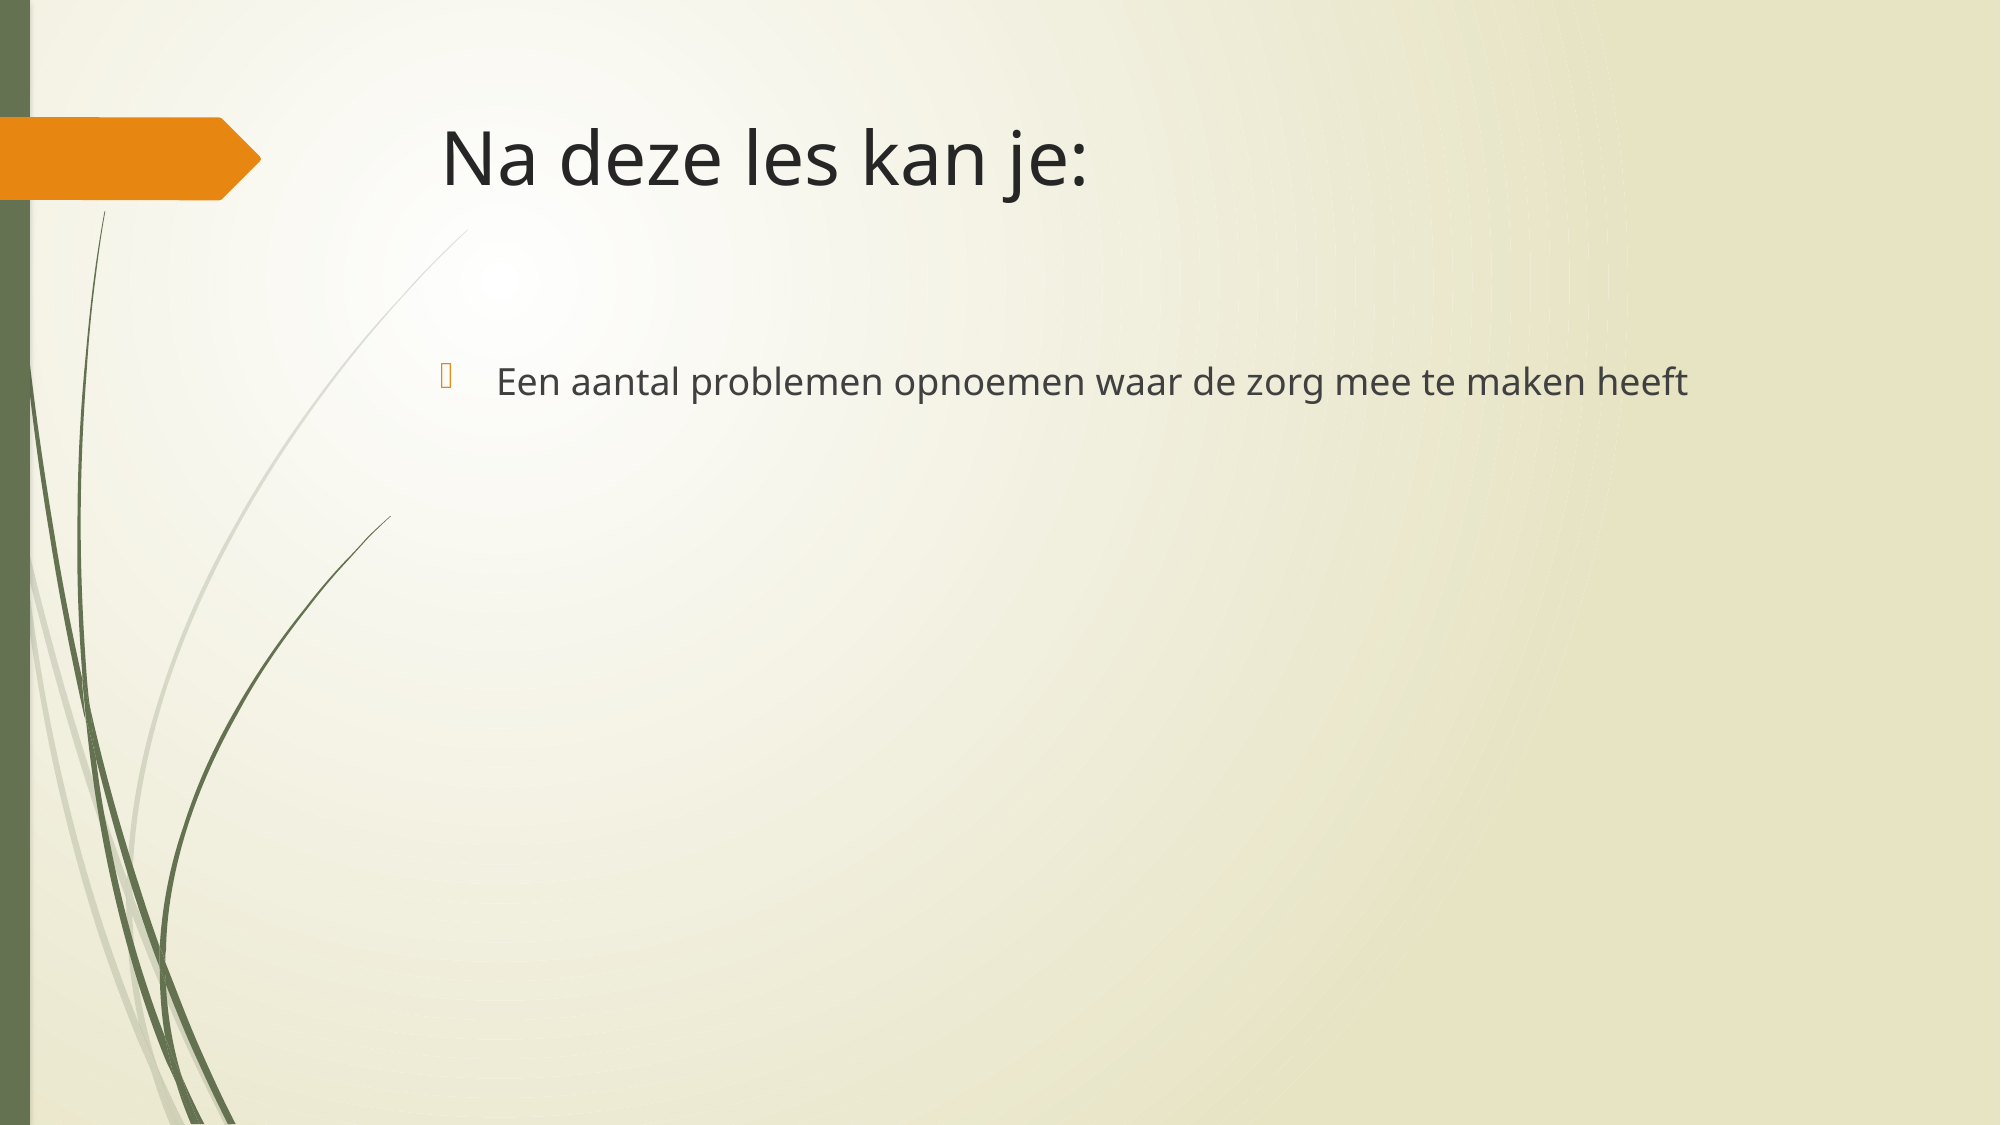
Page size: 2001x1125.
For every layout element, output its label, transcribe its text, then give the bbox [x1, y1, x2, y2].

list Een aantal problemen opnoemen waar de zorg mee te maken heeft [424, 350, 1888, 970]
title Na deze les kan je: [425, 102, 1888, 313]
